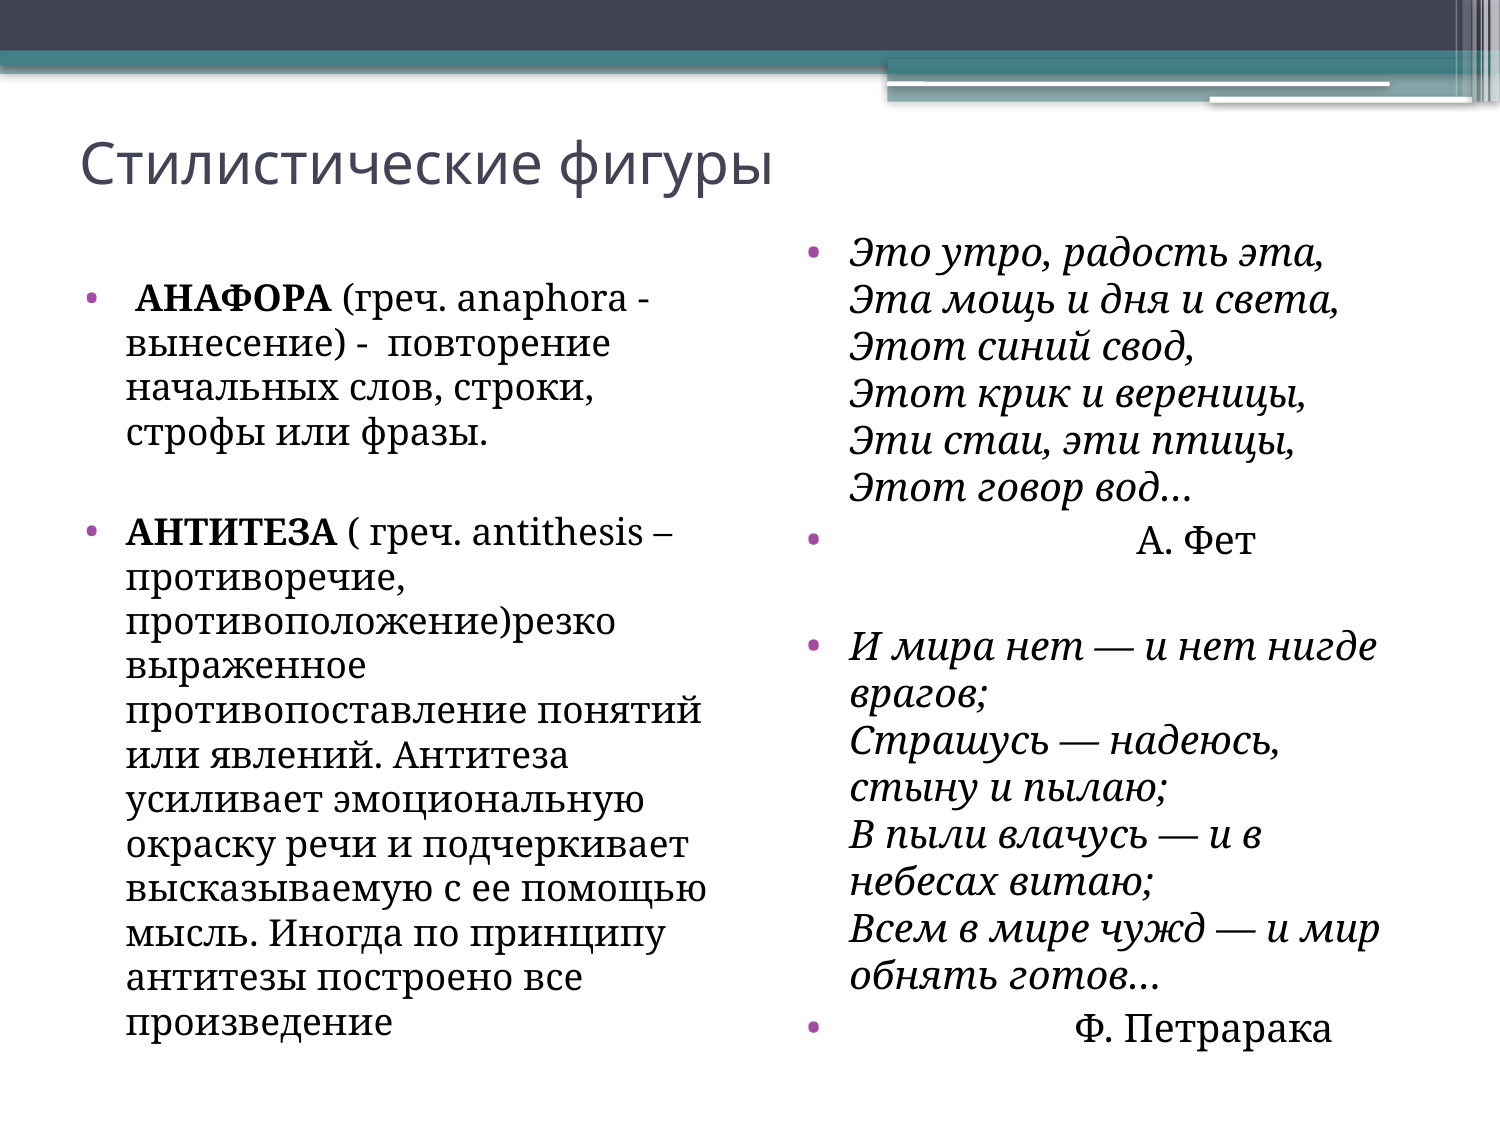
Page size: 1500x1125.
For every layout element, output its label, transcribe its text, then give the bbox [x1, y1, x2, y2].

list Это утро, радость эта, Эта мощь и дня и света, Этот синий свод, Этот крик и вереницы, Эти стаи, эти птицы, Этот говор вод… А. Фет И мира нет — и нет нигде врагов; Страшусь — надеюсь, стыну и пылаю; В пыли влачусь — и в небесах витаю; Всем в мире чужд — и мир обнять готов… Ф. Петрарака [773, 219, 1437, 1059]
list АНАФОРА (греч. anaphora - вынесение) - повторение начальных слов, строки, строфы или фразы. АНТИТЕЗА ( греч. antithesis – противоречие, противоположение)резко выраженное противопоставление понятий или явлений. Антитеза усиливает эмоциональную окраску речи и подчеркивает высказываемую с ее помощью мысль. Иногда по принципу антитезы построено все произведение [53, 267, 750, 1059]
title Стилистические фигуры [64, 113, 1415, 209]
